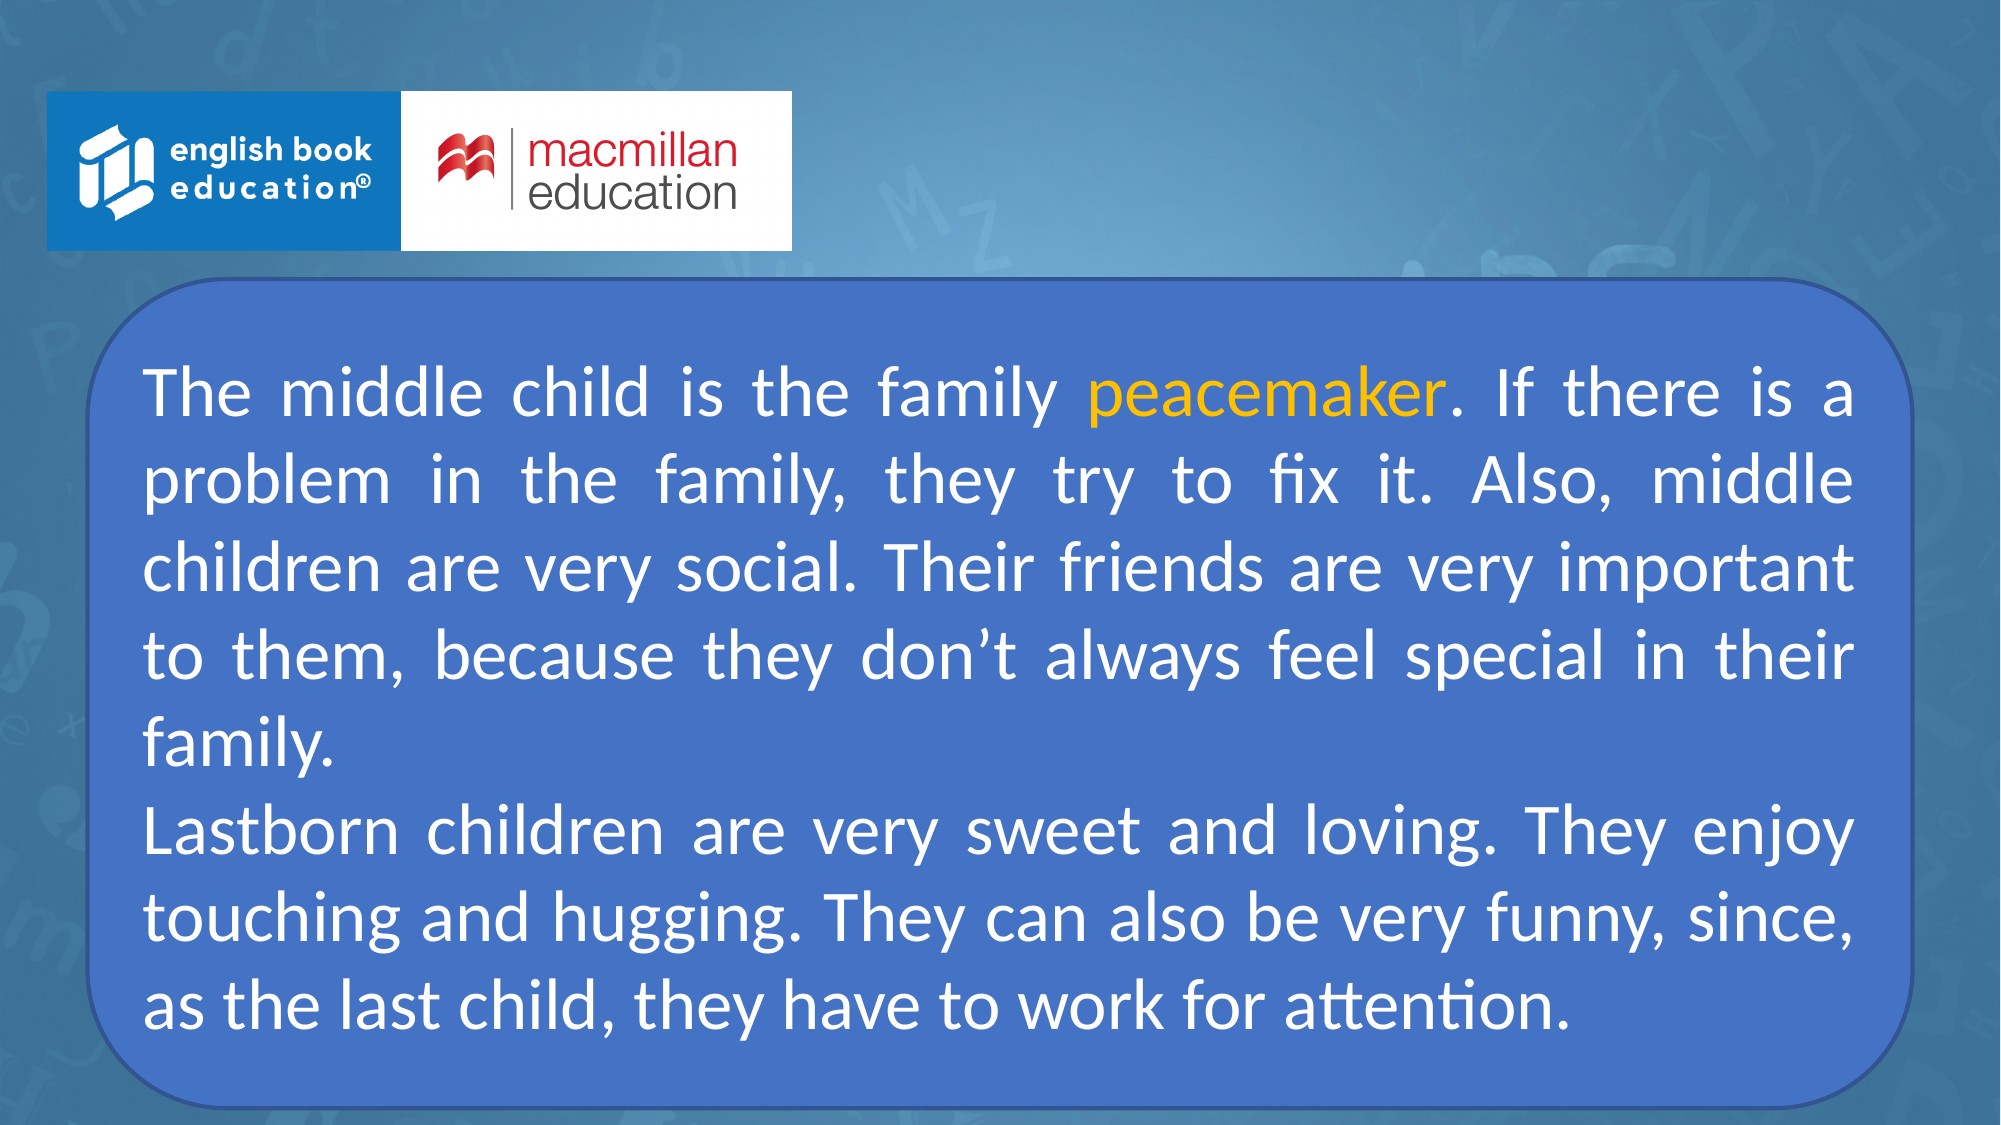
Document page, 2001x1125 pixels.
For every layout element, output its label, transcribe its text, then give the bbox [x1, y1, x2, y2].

text_box The middle child is the family peacemaker. If there is a problem in the family, they try to fix it. Also, middle children are very social. Their friends are very important to them, because they don’t always feel special in their family. Lastborn children are very sweet and loving. They enjoy touching and hugging. They can also be very funny, since, as the last child, they have to work for attention. [85, 276, 1915, 1111]
picture [0, 0, 2001, 1125]
